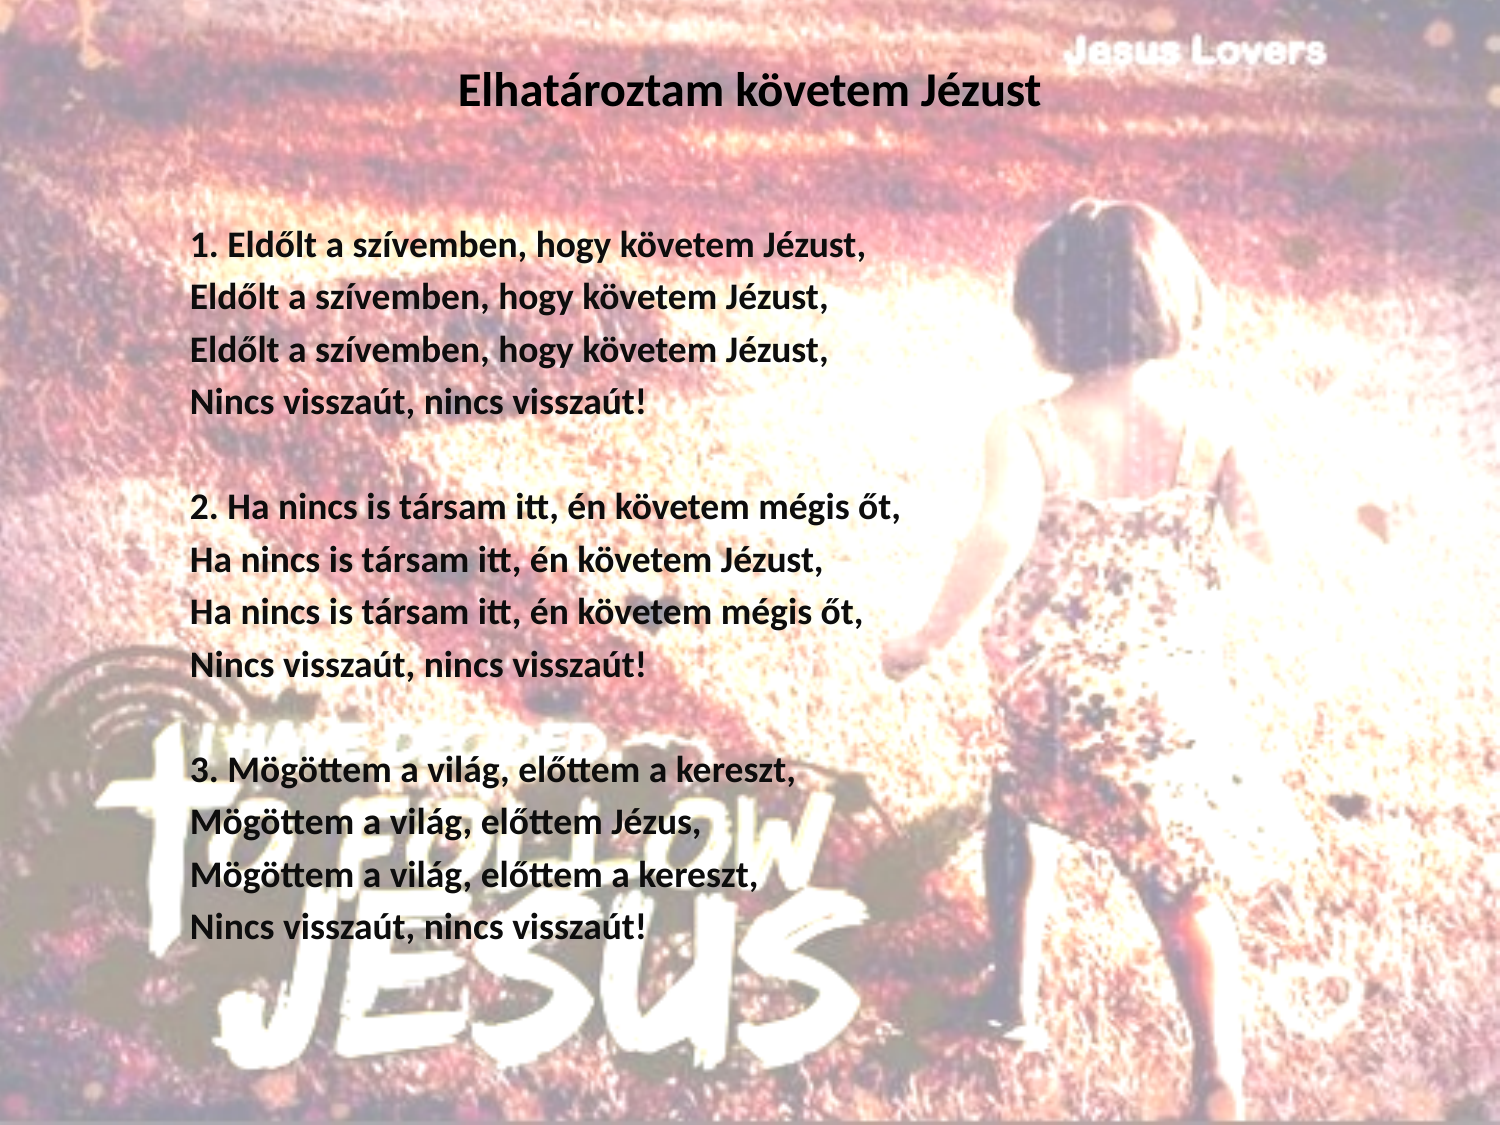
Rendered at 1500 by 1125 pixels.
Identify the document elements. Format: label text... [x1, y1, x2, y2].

subtitle 1. Eldőlt a szívemben, hogy követem Jézust, Eldőlt a szívemben, hogy követem Jézust, Eldőlt a szívemben, hogy követem Jézust, Nincs visszaút, nincs visszaút! 2. Ha nincs is társam itt, én követem mégis őt, Ha nincs is társam itt, én követem Jézust, Ha nincs is társam itt, én követem mégis őt, Nincs visszaút, nincs visszaút! 3. Mögöttem a világ, előttem a kereszt, Mögöttem a világ, előttem Jézus, Mögöttem a világ, előttem a kereszt, Nincs visszaút, nincs visszaút! [174, 212, 1000, 825]
title Elhatároztam követem Jézust [225, 50, 1275, 125]
